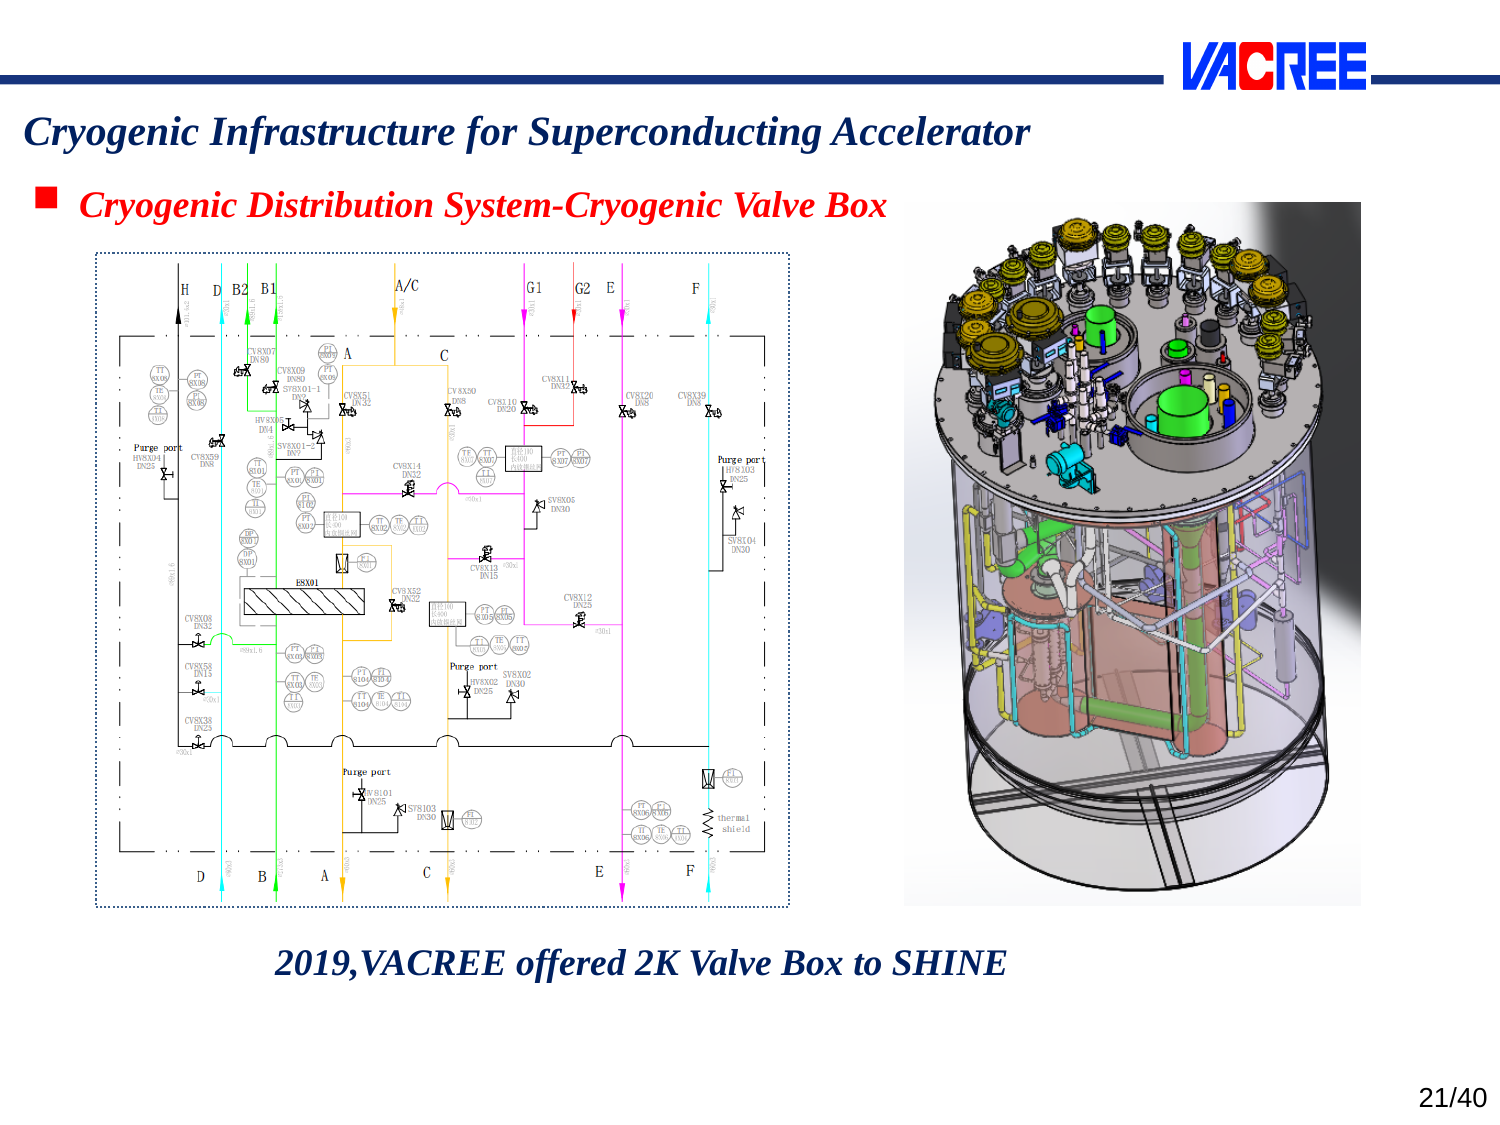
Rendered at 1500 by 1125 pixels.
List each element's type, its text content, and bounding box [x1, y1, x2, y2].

picture [1183, 42, 1366, 90]
picture [903, 202, 1362, 906]
slide_number 21/40 [1404, 1072, 1500, 1125]
text_box 2019,VACREE offered 2K Valve Box to SHINE [260, 930, 1034, 990]
picture [96, 253, 789, 906]
text_box Cryogenic Distribution System-Cryogenic Valve Box [17, 172, 904, 278]
text_box Cryogenic Infrastructure for Superconducting Accelerator [8, 96, 1047, 162]
